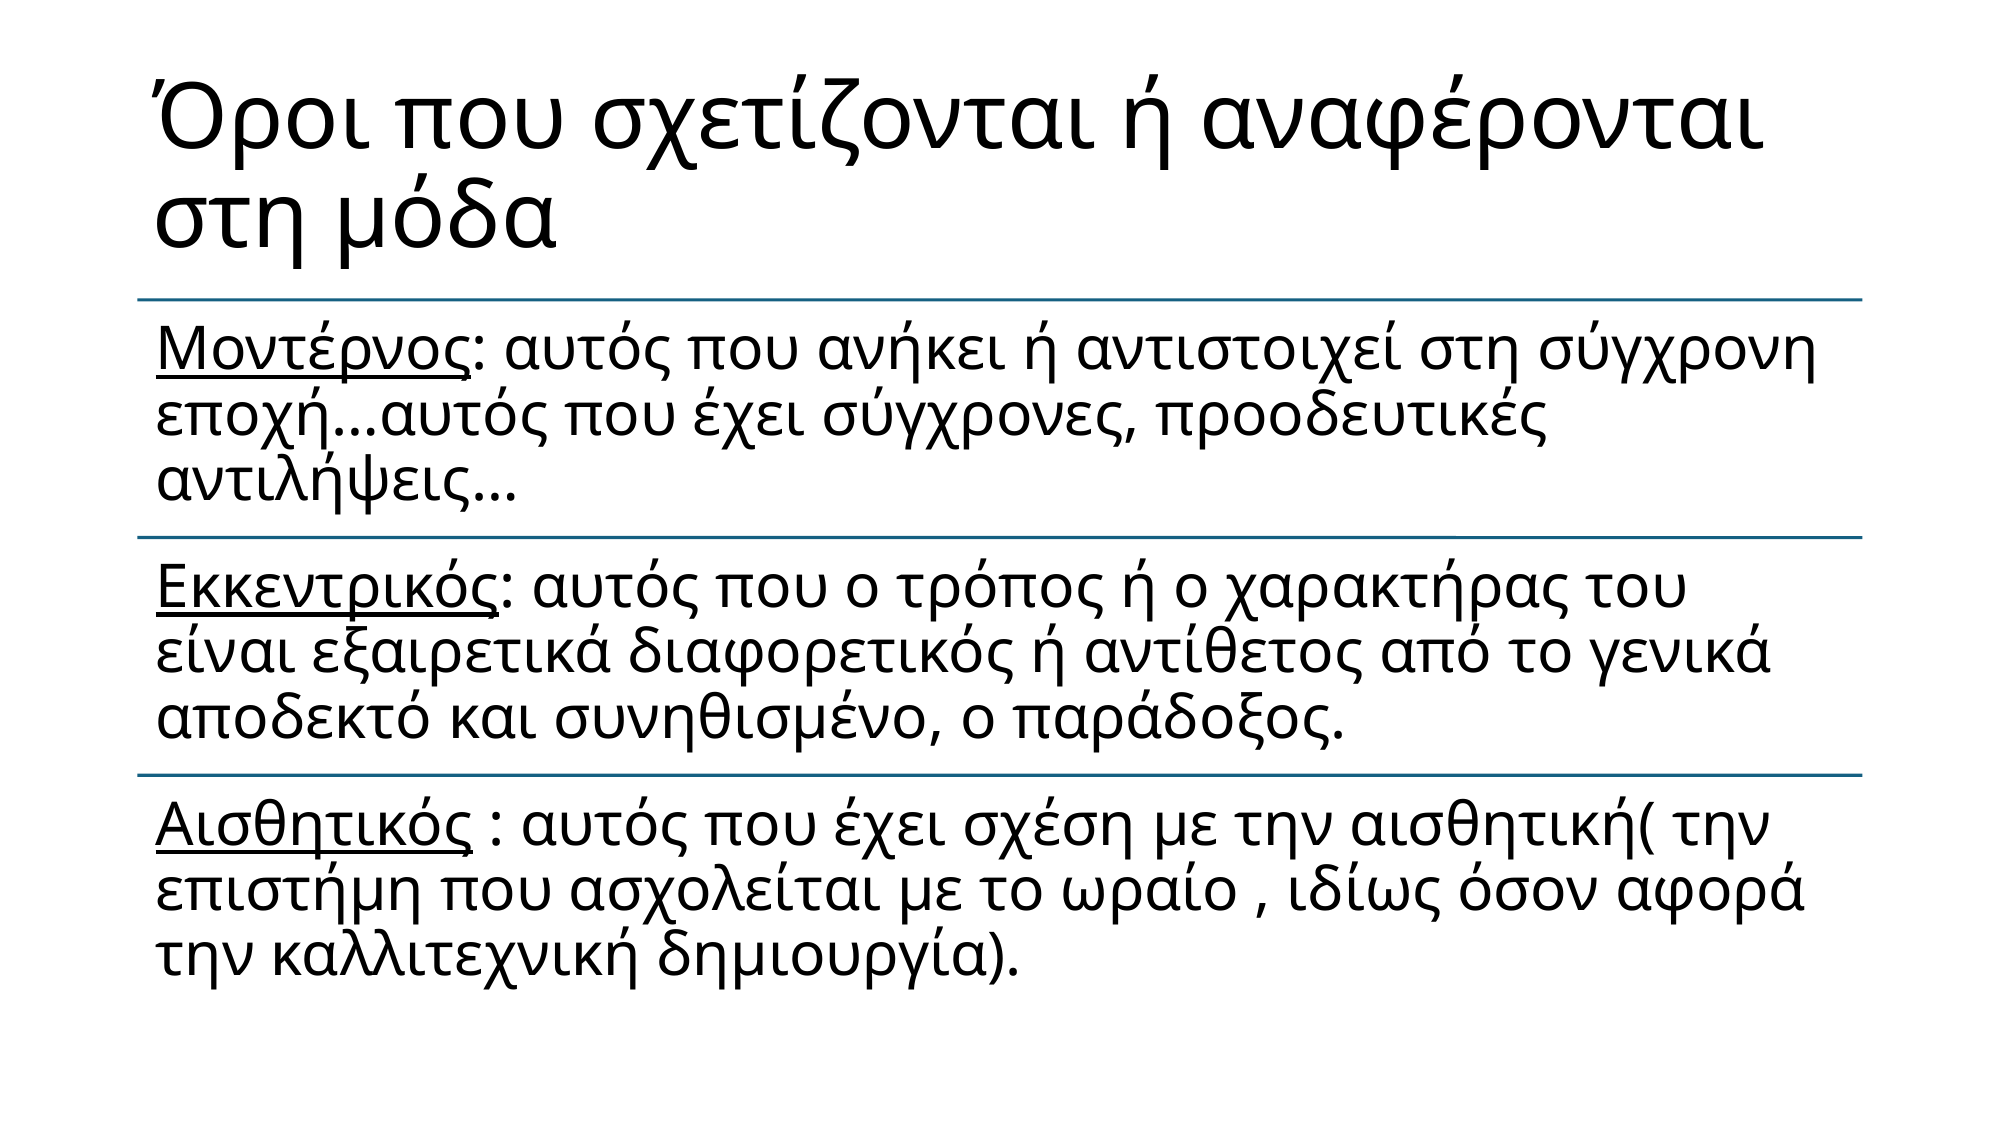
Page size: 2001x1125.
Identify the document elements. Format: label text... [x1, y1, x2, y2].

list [136, 298, 1863, 1014]
title Όροι που σχετίζονται ή αναφέρονται στη μόδα [137, 59, 1863, 278]
